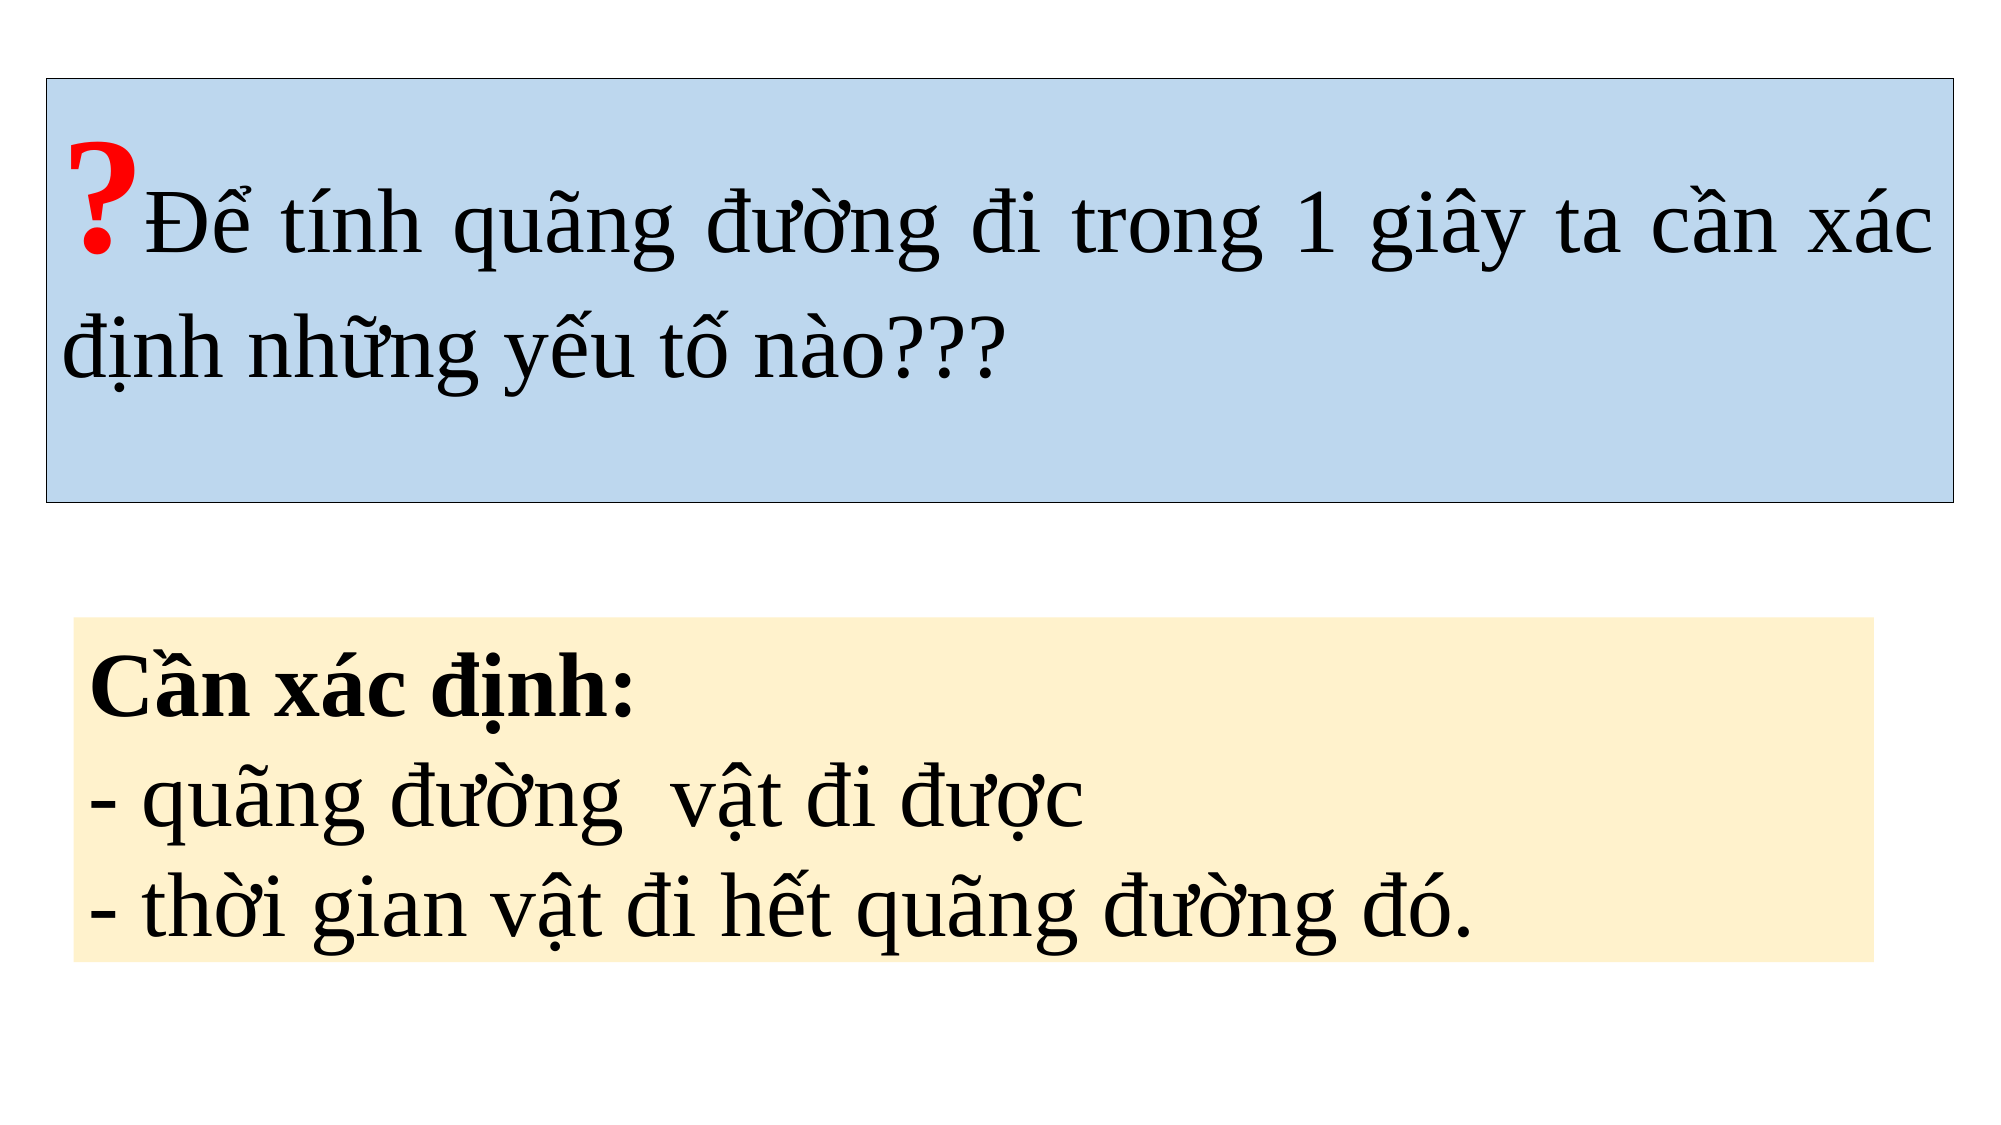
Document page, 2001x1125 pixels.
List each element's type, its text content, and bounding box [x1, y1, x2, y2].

text_box ?Để tính quãng đường đi trong 1 giây ta cần xác định những yếu tố nào??? [46, 78, 1954, 503]
text_box Cần xác định: - quãng đường vật đi được - thời gian vật đi hết quãng đường đó. [73, 617, 1874, 963]
